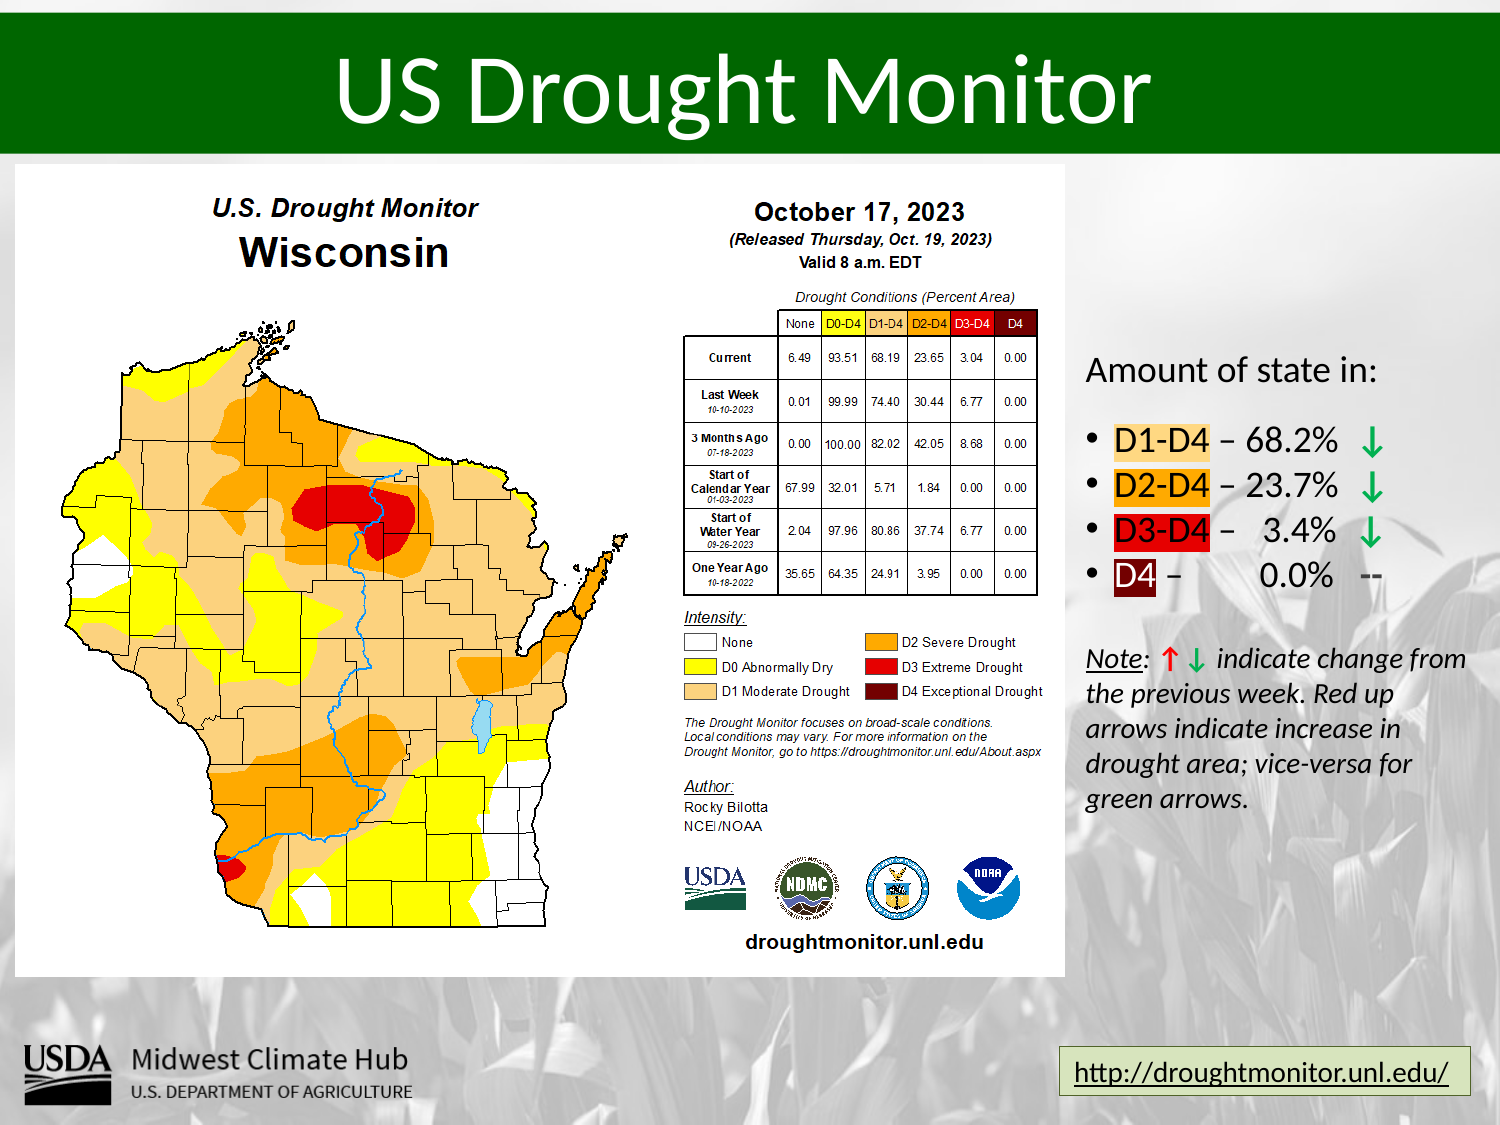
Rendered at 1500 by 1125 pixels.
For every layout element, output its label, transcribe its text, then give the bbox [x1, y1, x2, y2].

text_box Amount of state in: D1-D4 – 68.2% ↓ D2-D4 – 23.7% ↓ D3-D4 – 3.4% ↓ D4 – 0.0% -- Note: ↑↓ indicate change from the previous week. Red up arrows indicate increase in drought area; vice-versa for green arrows. [1071, 337, 1496, 822]
picture [14, 164, 1066, 977]
title US Drought Monitor [0, 12, 1500, 154]
picture [24, 1037, 414, 1106]
text_box http://droughtmonitor.unl.edu/ [1059, 1046, 1471, 1096]
